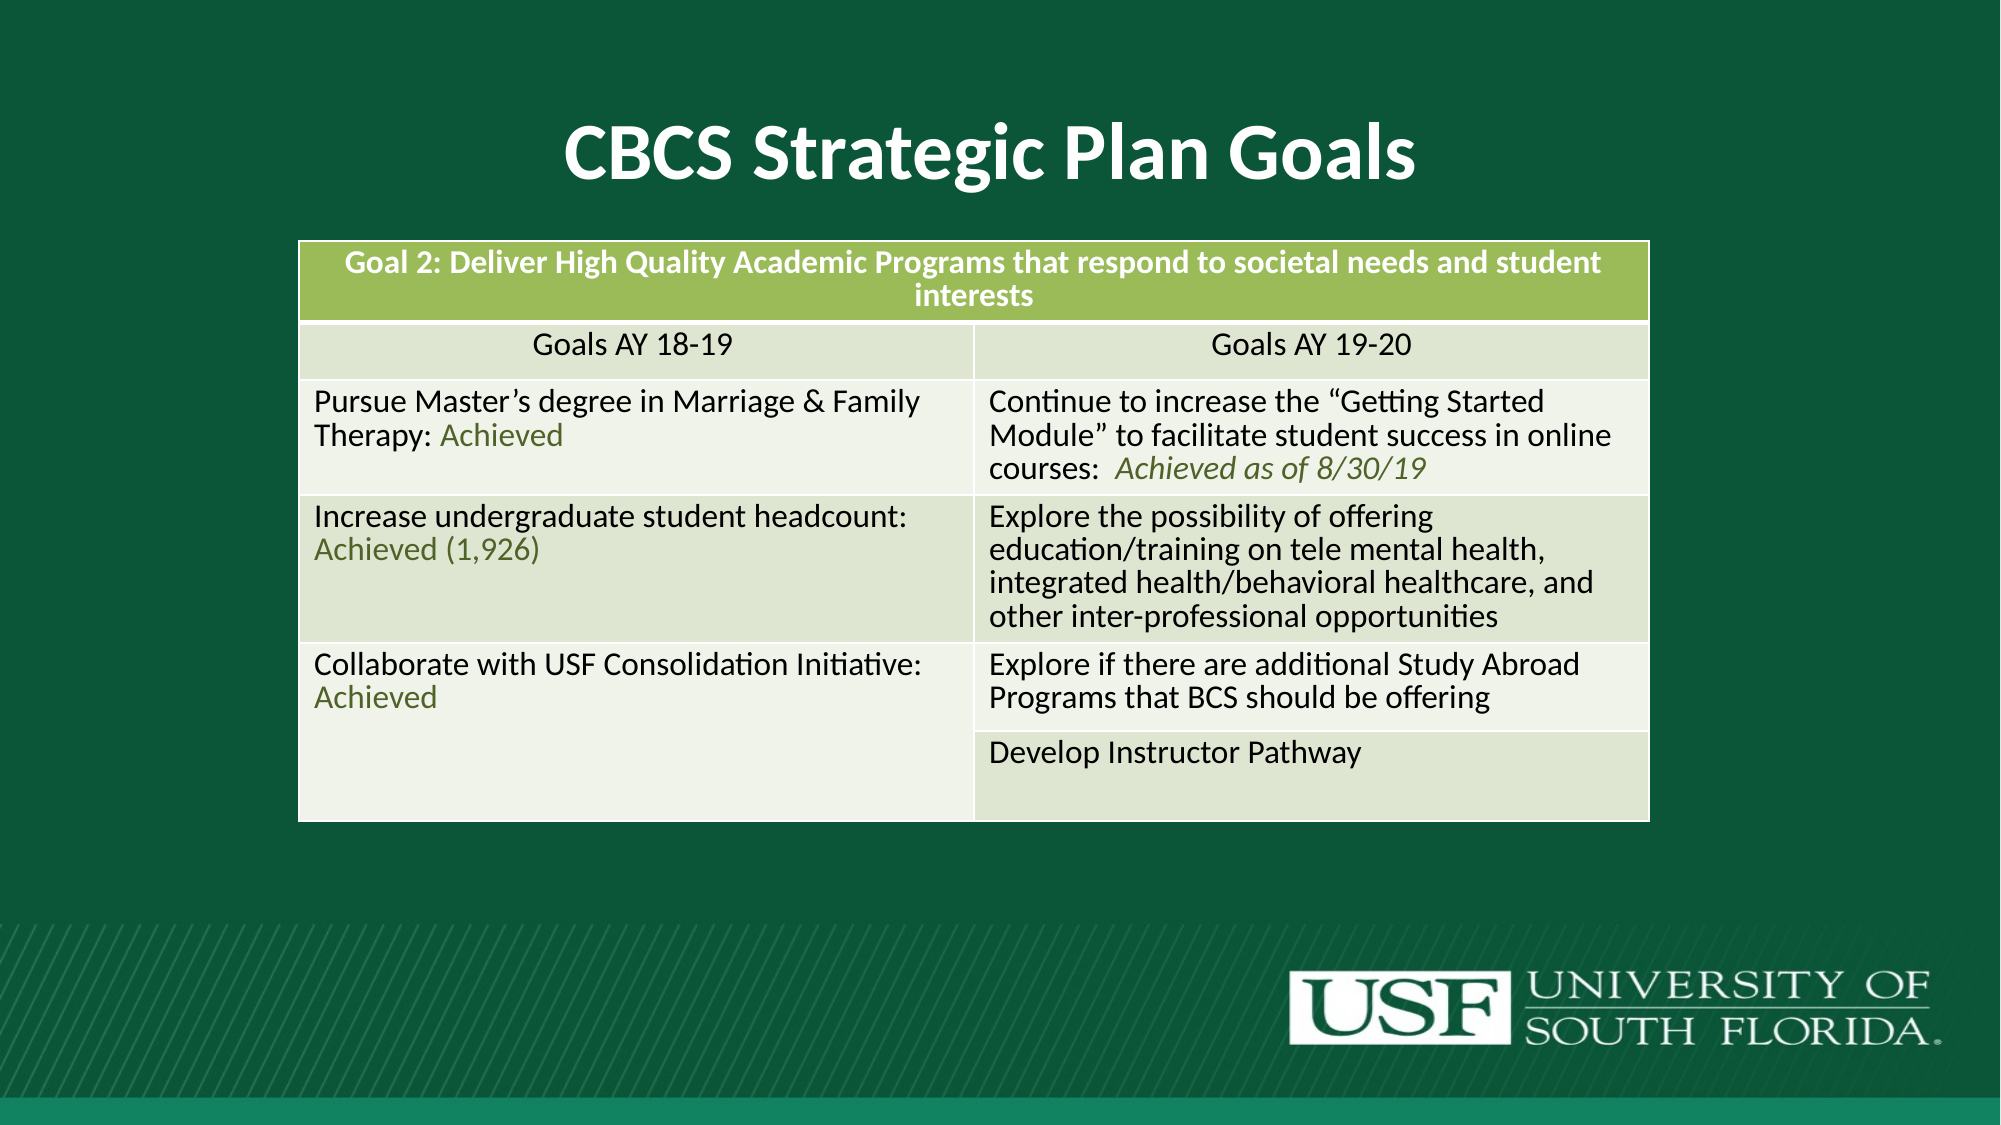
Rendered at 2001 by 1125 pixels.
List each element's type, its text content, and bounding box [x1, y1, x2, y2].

table_cell Pursue Master’s degree in Marriage & Family Therapy: Achieved [300, 381, 973, 494]
table_cell Increase undergraduate student headcount: Achieved (1,926) [300, 496, 973, 642]
table_header Goal 2: Deliver High Quality Academic Programs that respond to societal needs and student interests [300, 242, 1648, 320]
table_cell Goals AY 19-20 [975, 325, 1648, 379]
table_cell Goals AY 18-19 [300, 325, 973, 379]
table_cell Collaborate with USF Consolidation Initiative: Achieved [300, 644, 973, 820]
table_cell Explore the possibility of offering education/training on tele mental health, integrated health/behavioral healthcare, and other inter-professional opportunities [975, 496, 1648, 642]
title CBCS Strategic Plan Goals [324, 53, 1675, 241]
table_cell Explore if there are additional Study Abroad Programs that BCS should be offering [975, 644, 1648, 730]
table_cell Continue to increase the “Getting Started Module” to facilitate student success in online courses: Achieved as of 8/30/19 [975, 381, 1648, 494]
table_cell Develop Instructor Pathway [975, 732, 1648, 820]
picture [0, 0, 2001, 1125]
